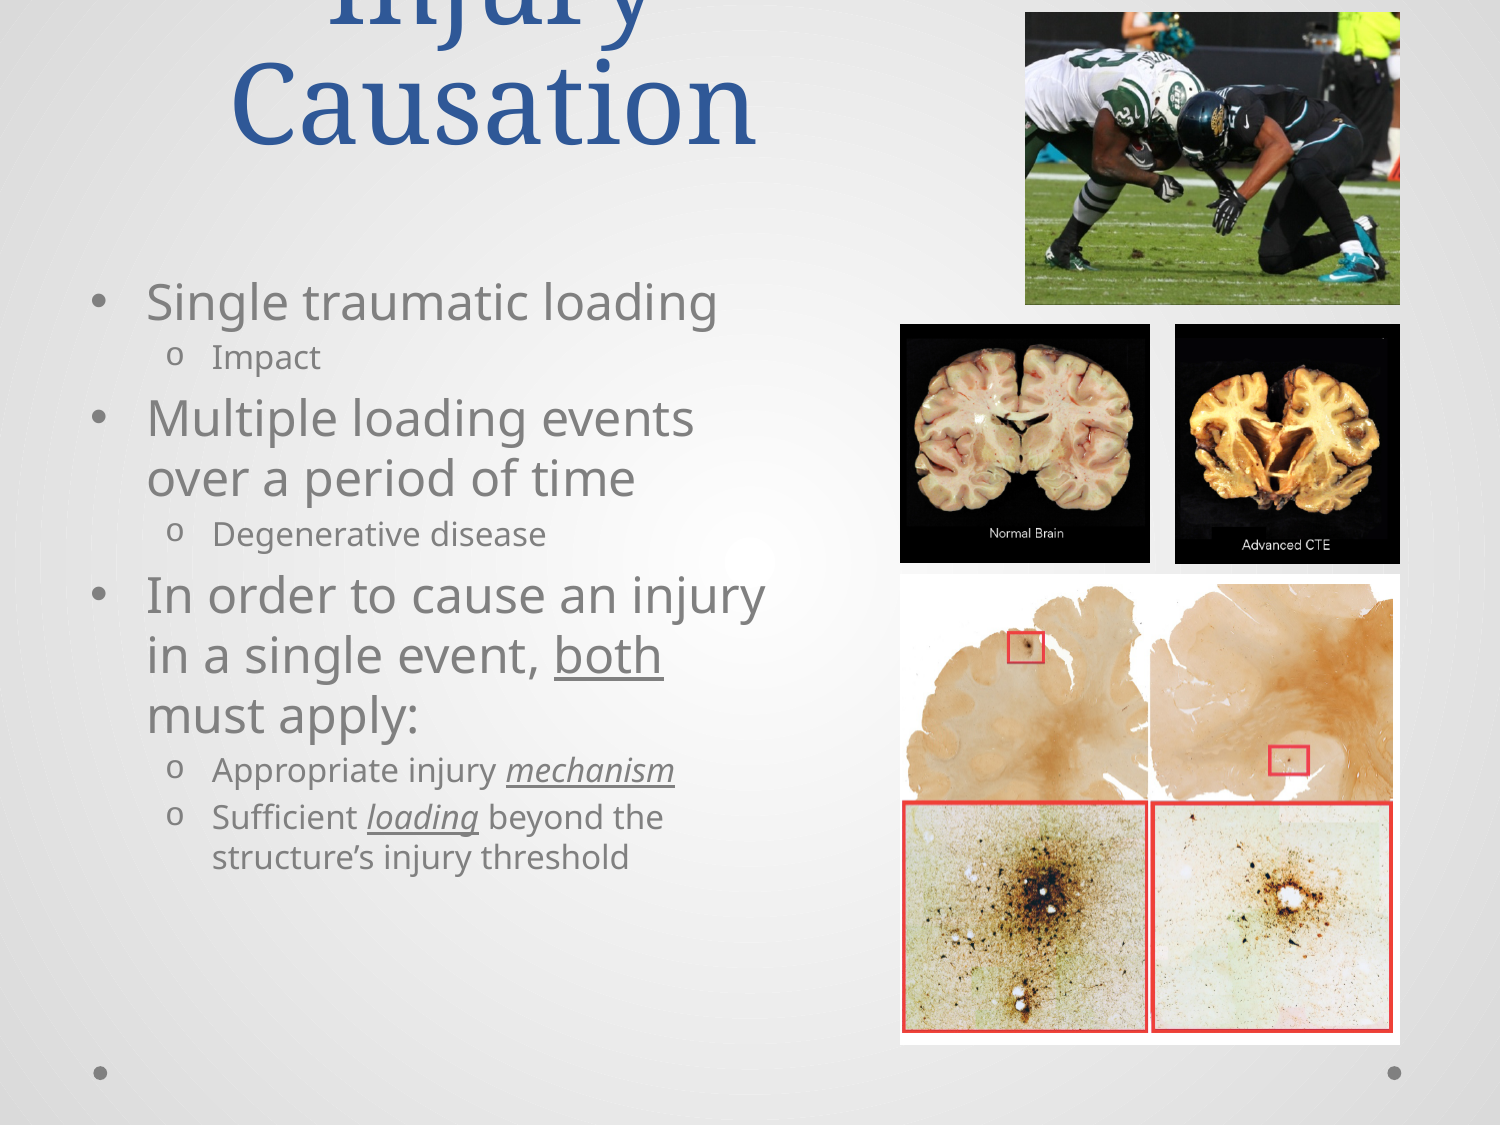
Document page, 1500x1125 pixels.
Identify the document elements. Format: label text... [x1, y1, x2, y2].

list Single traumatic loading Impact Multiple loading events over a period of time Degenerative disease In order to cause an injury in a single event, both must apply: Appropriate injury mechanism Sufficient loading beyond the structure’s injury threshold [75, 262, 788, 1005]
picture [1024, 12, 1401, 305]
picture [1174, 324, 1401, 564]
picture [899, 324, 1151, 563]
title Injury Causation [37, 24, 950, 175]
picture [899, 574, 1401, 1046]
